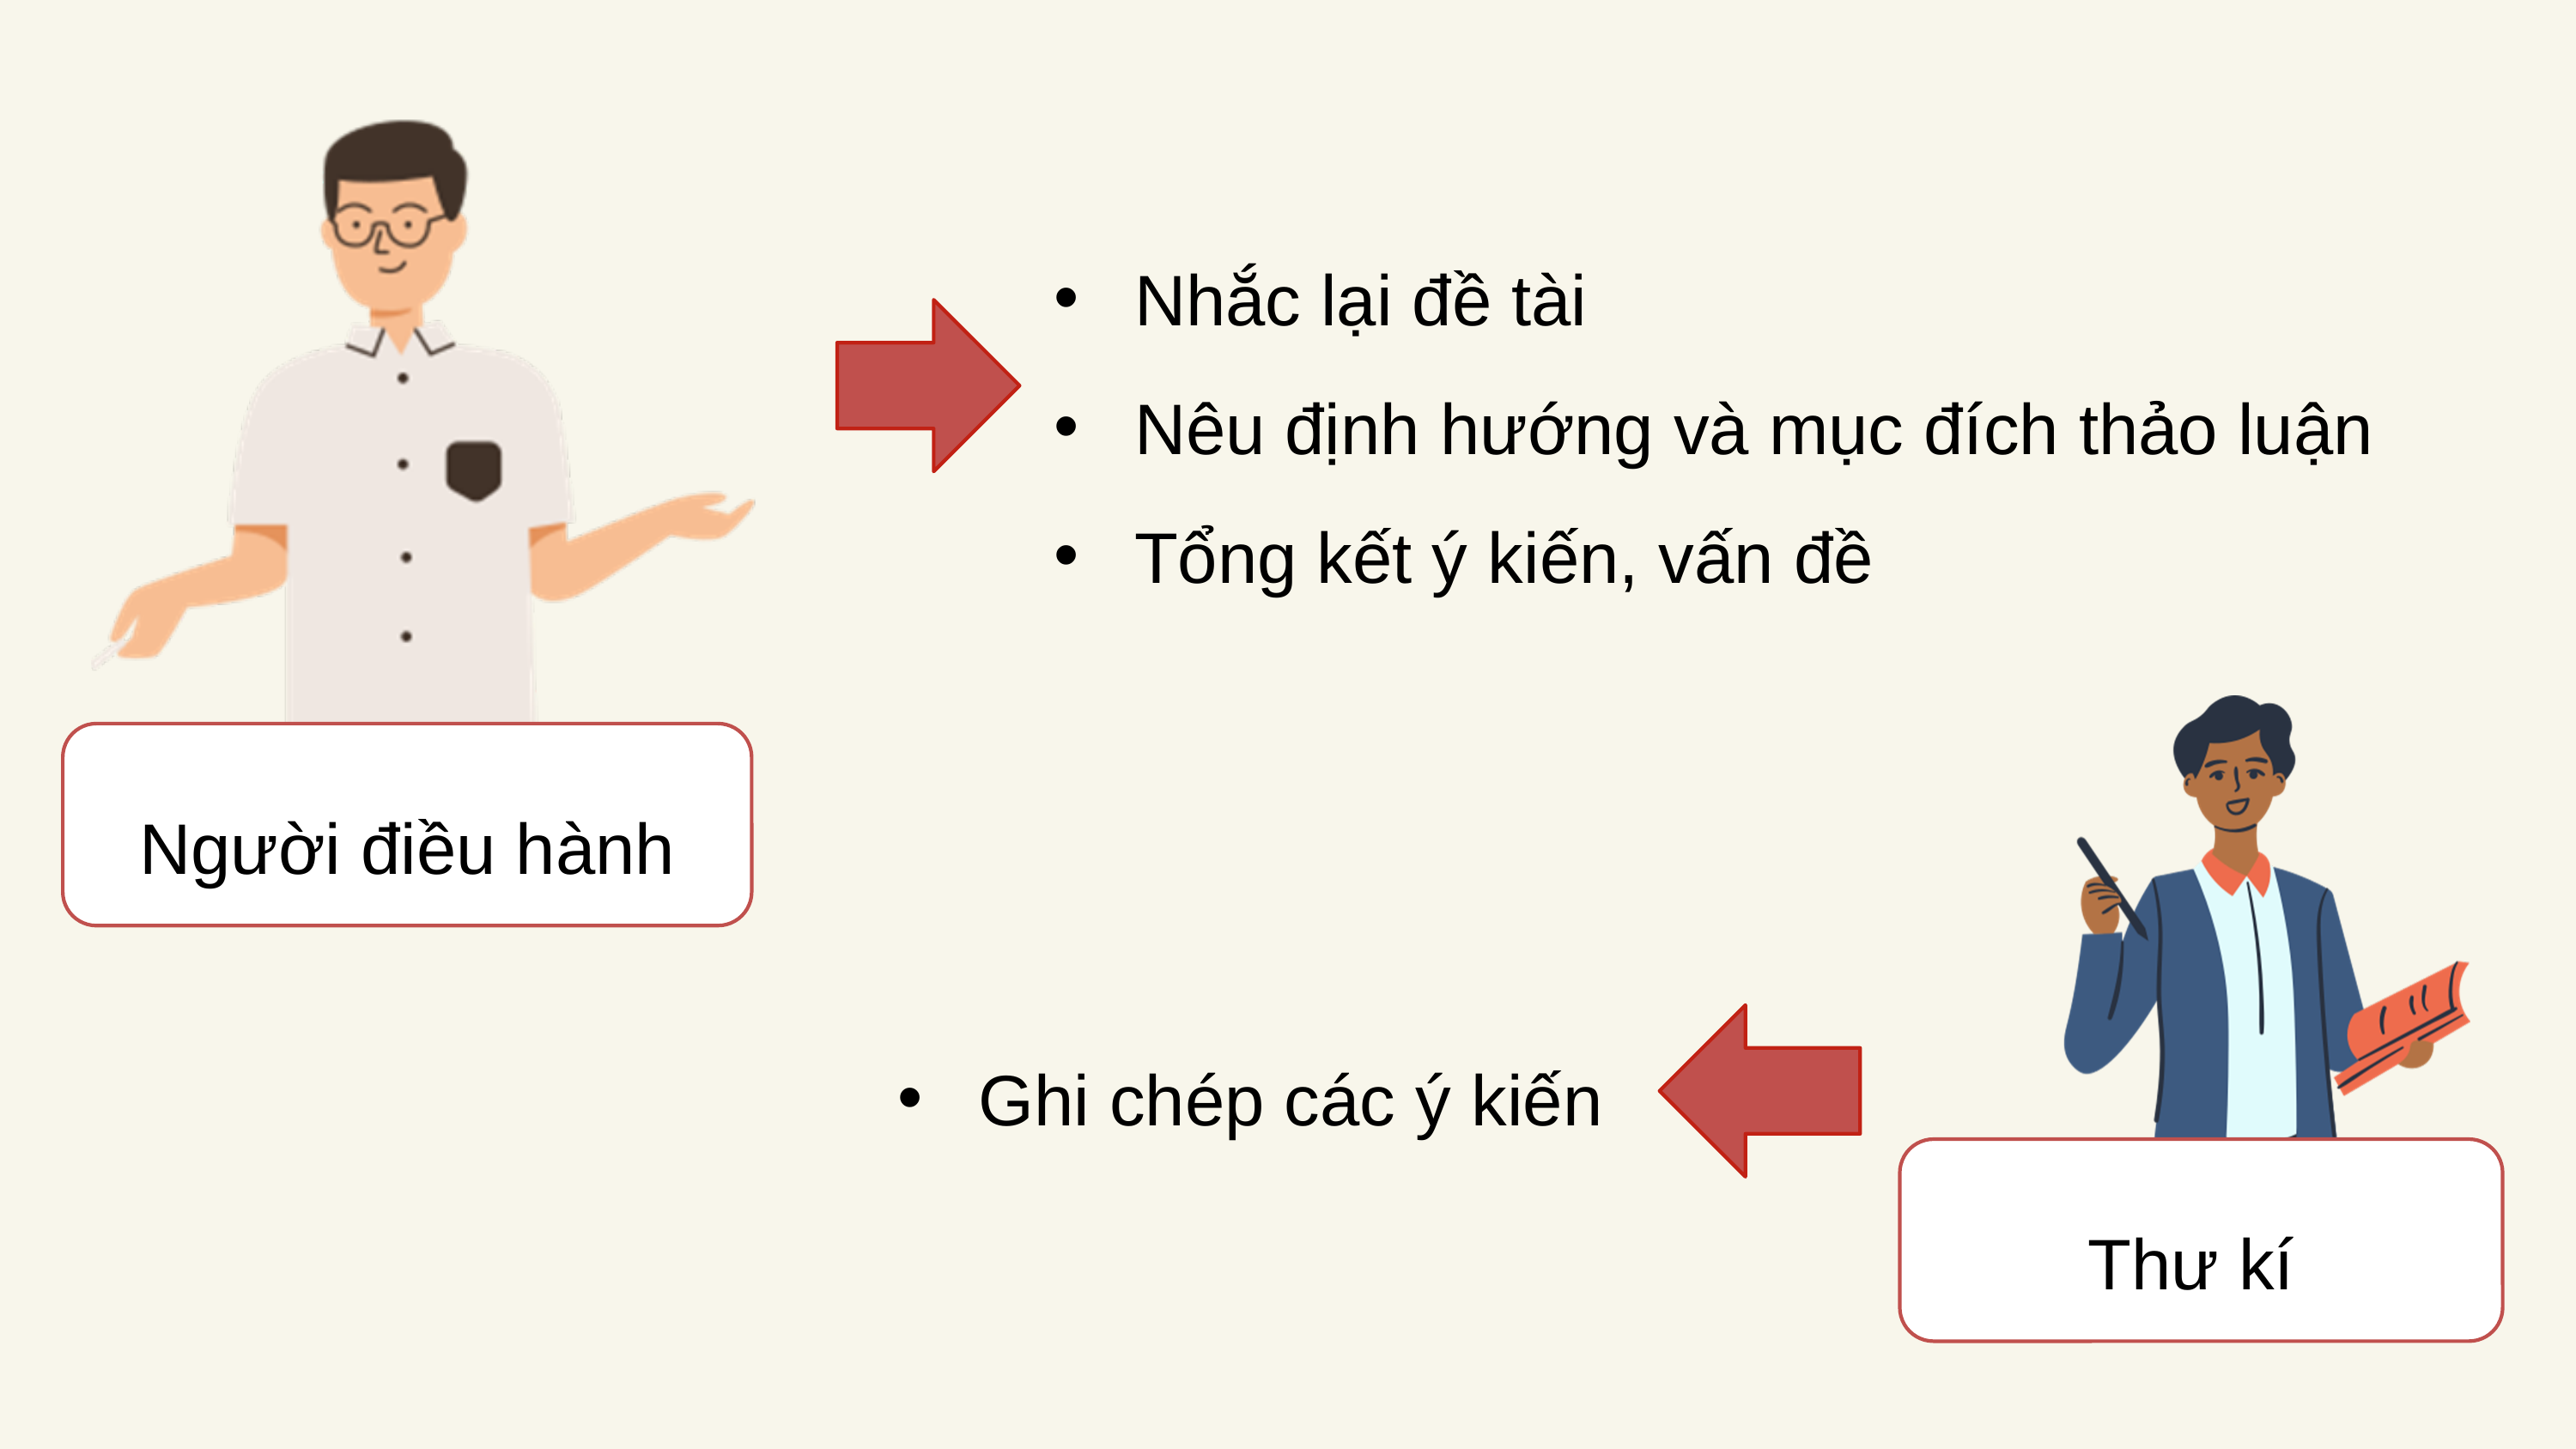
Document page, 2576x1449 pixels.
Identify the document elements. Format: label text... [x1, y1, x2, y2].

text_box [1899, 695, 2503, 1342]
text_box [835, 298, 1022, 474]
text_box Ghi chép các ý kiến [884, 1004, 1622, 1147]
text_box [62, 118, 757, 926]
text_box [1657, 1003, 1862, 1179]
text_box Nhắc lại đề tài Nêu định hướng và mục đích thảo luận Tổng kết ý kiến, vấn đề [1041, 204, 2407, 604]
